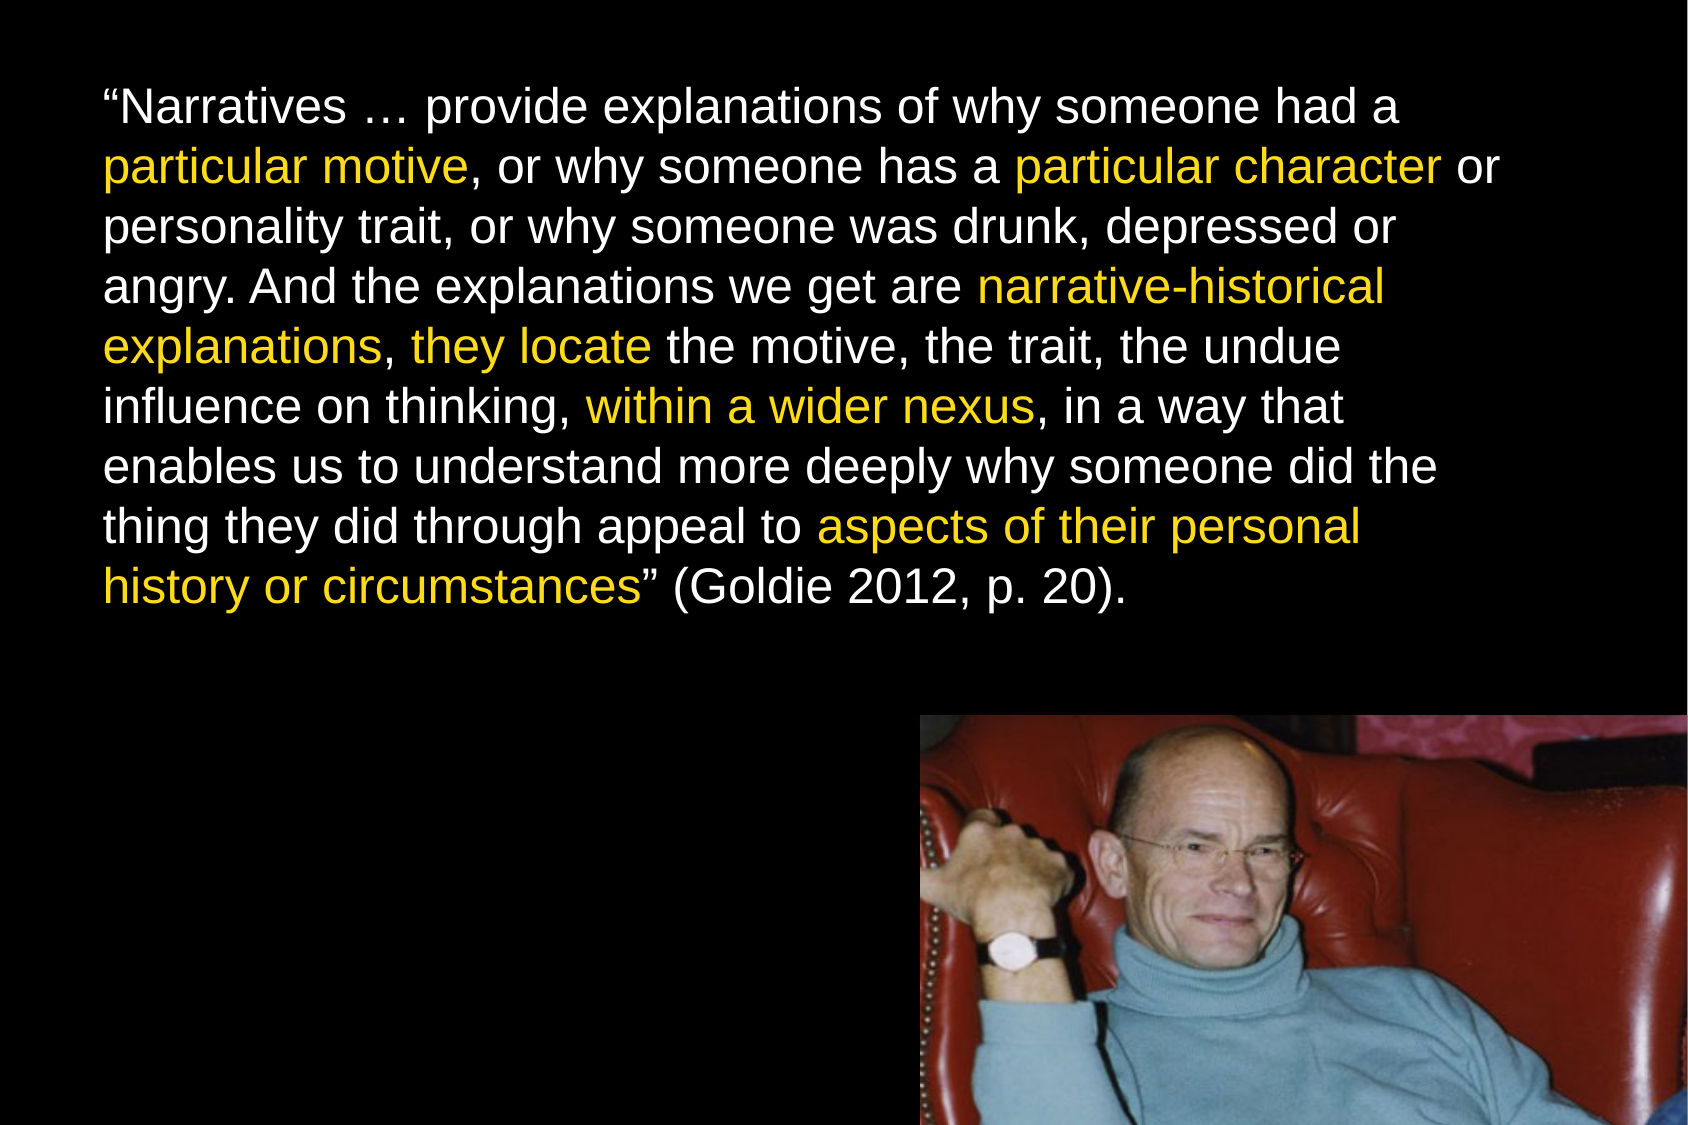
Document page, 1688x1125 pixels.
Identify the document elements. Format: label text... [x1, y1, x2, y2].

picture [920, 715, 1688, 1125]
text_box “Narratives … provide explanations of why someone had a particular motive, or why someone has a particular character or personality trait, or why someone was drunk, depressed or angry. And the explanations we get are narrative-historical explanations, they locate the motive, the trait, the undue influence on thinking, within a wider nexus, in a way that enables us to understand more deeply why someone did the thing they did through appeal to aspects of their personal history or circumstances” (Goldie 2012, p. 20). [87, 66, 1518, 681]
